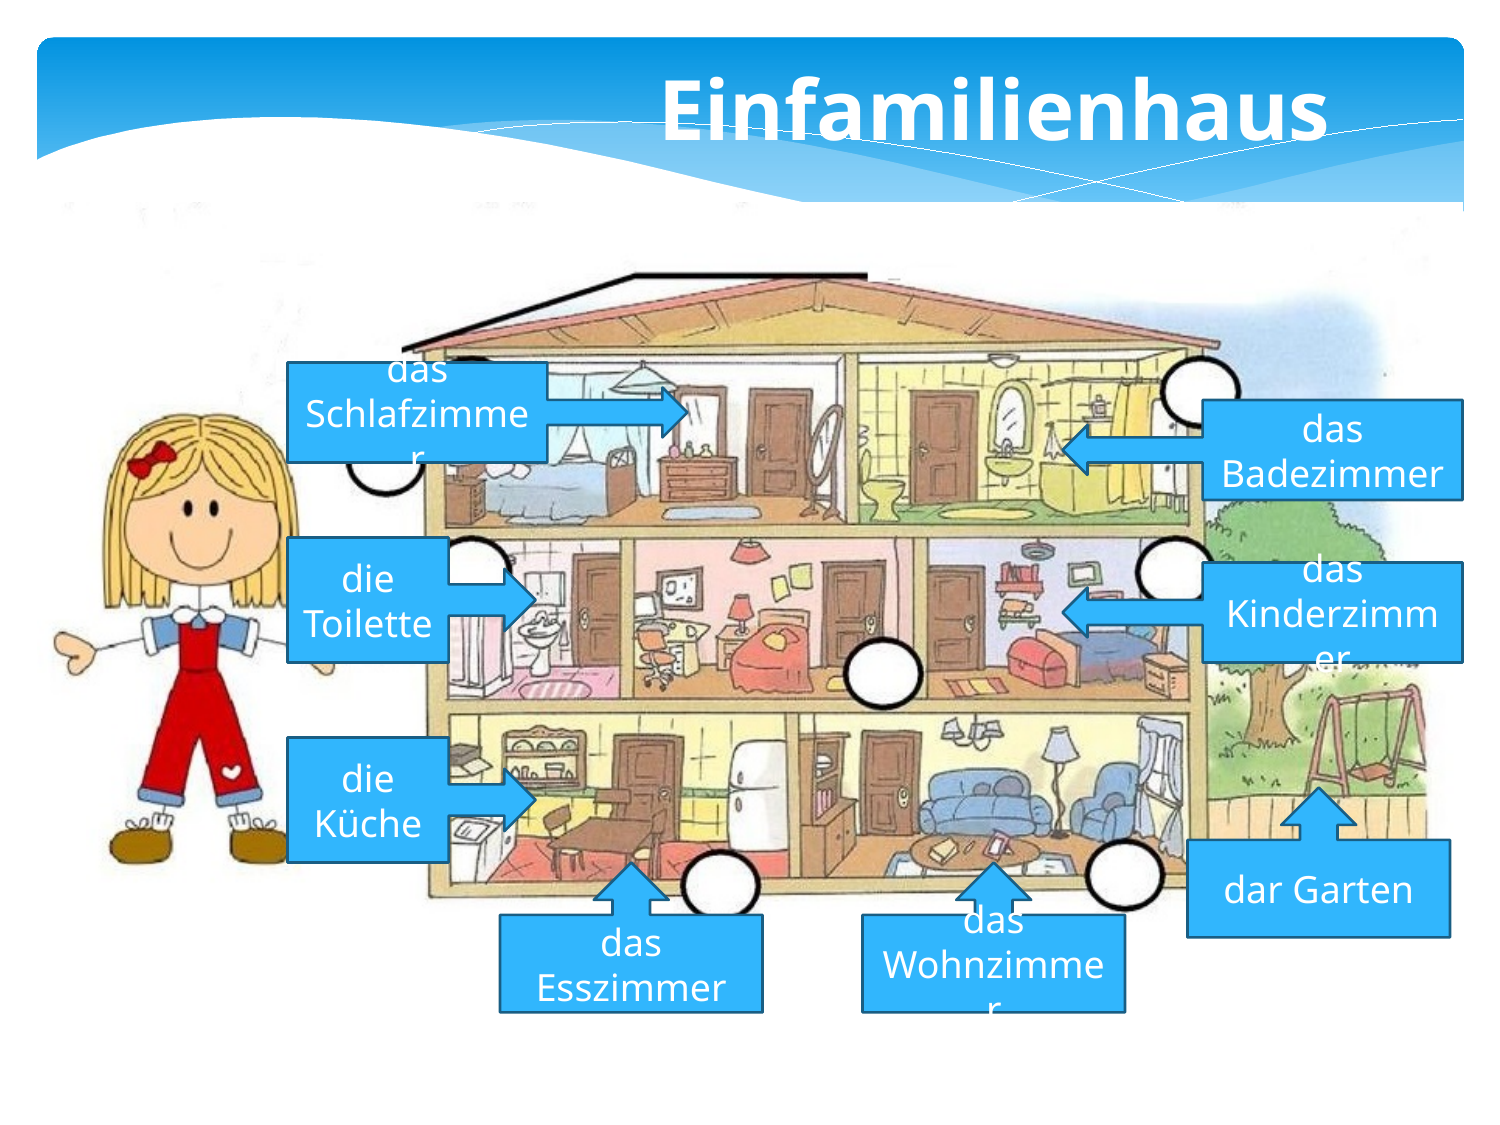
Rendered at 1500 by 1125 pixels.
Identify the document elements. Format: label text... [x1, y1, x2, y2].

picture [37, 201, 1463, 923]
text_box Einfamilienhaus [487, 50, 1463, 165]
text_box das Wohnzimmer [861, 932, 1127, 1014]
text_box dar Garten [1186, 932, 1452, 939]
text_box das Esszimmer [498, 932, 764, 1014]
